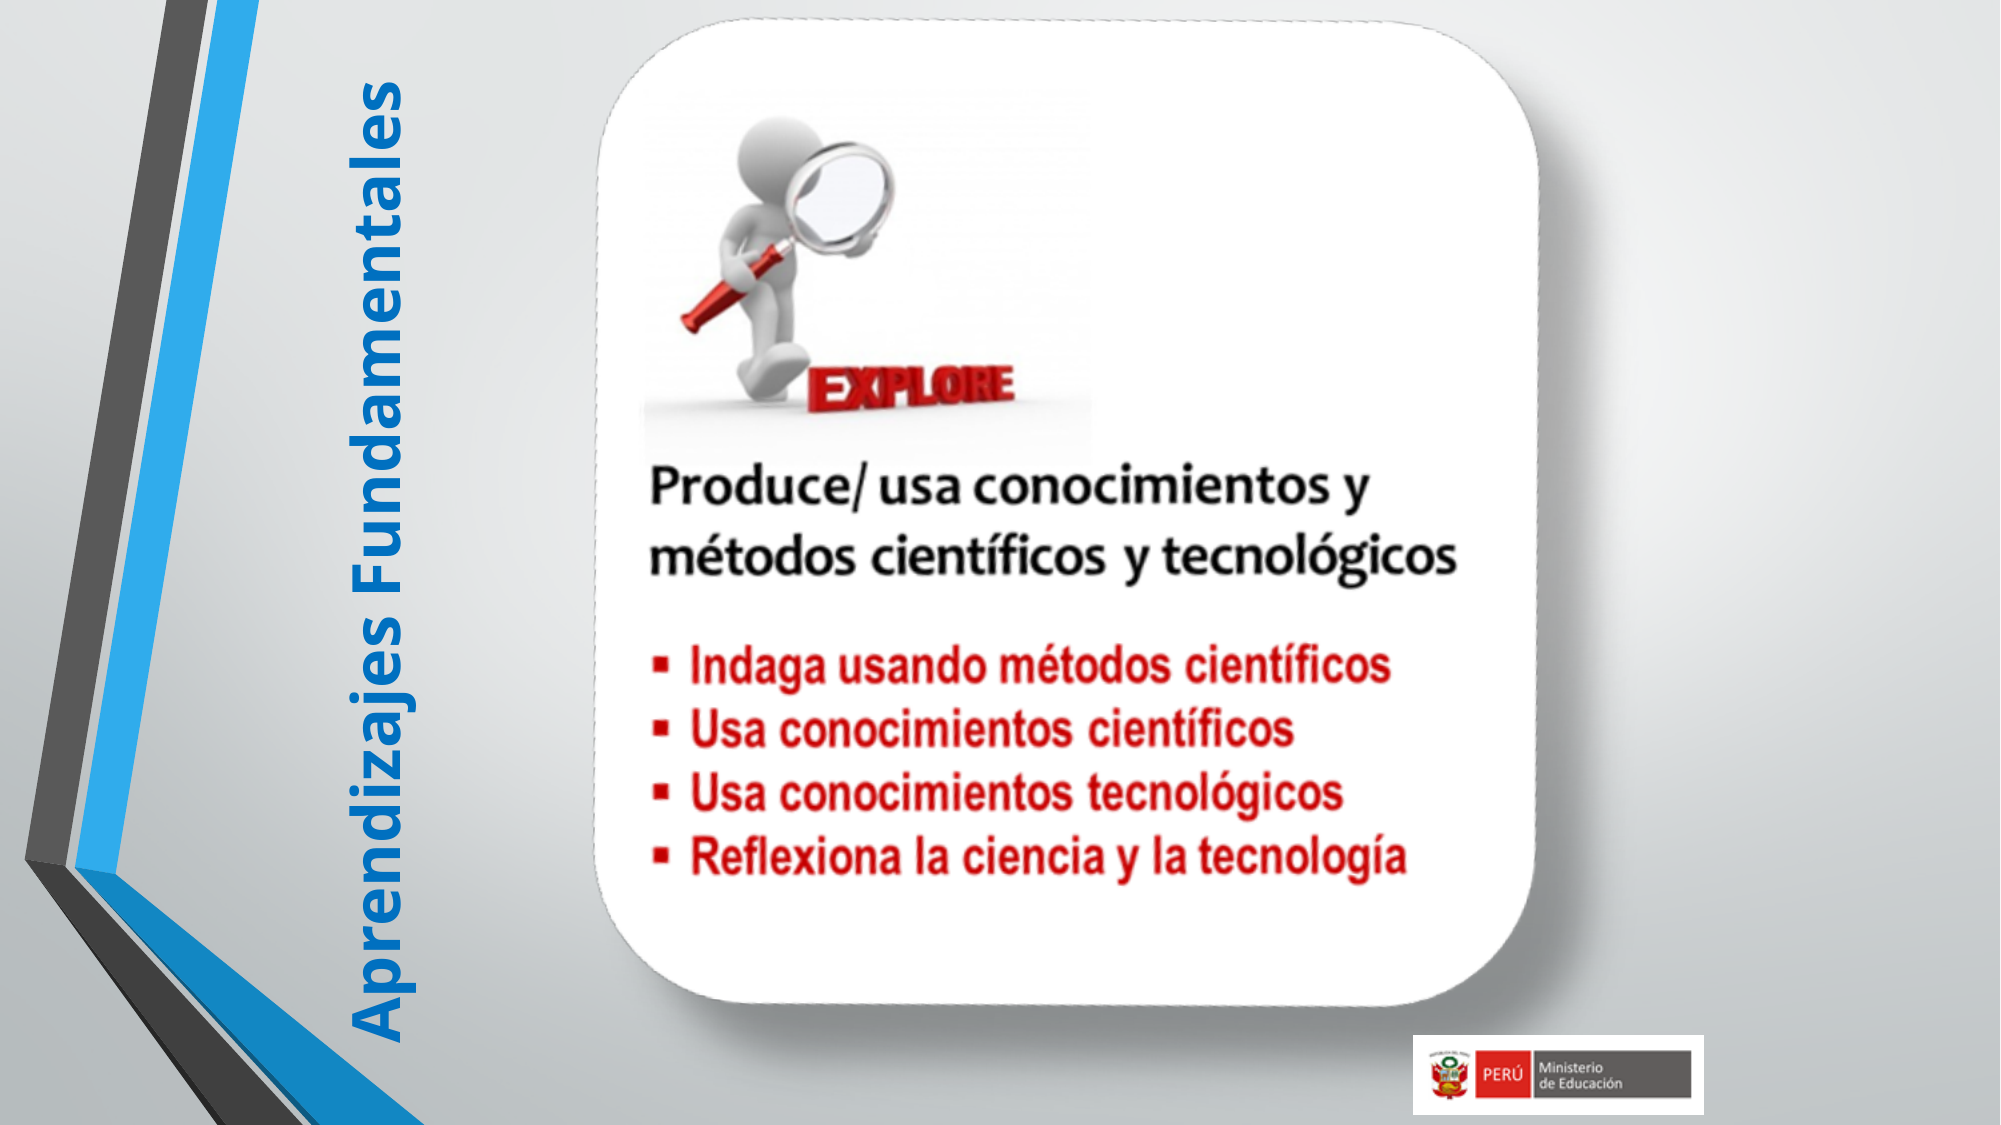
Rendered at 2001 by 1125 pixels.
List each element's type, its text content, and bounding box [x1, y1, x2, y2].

picture [450, 0, 1771, 1125]
text_box Aprendizajes Fundamentales [338, 53, 422, 1071]
